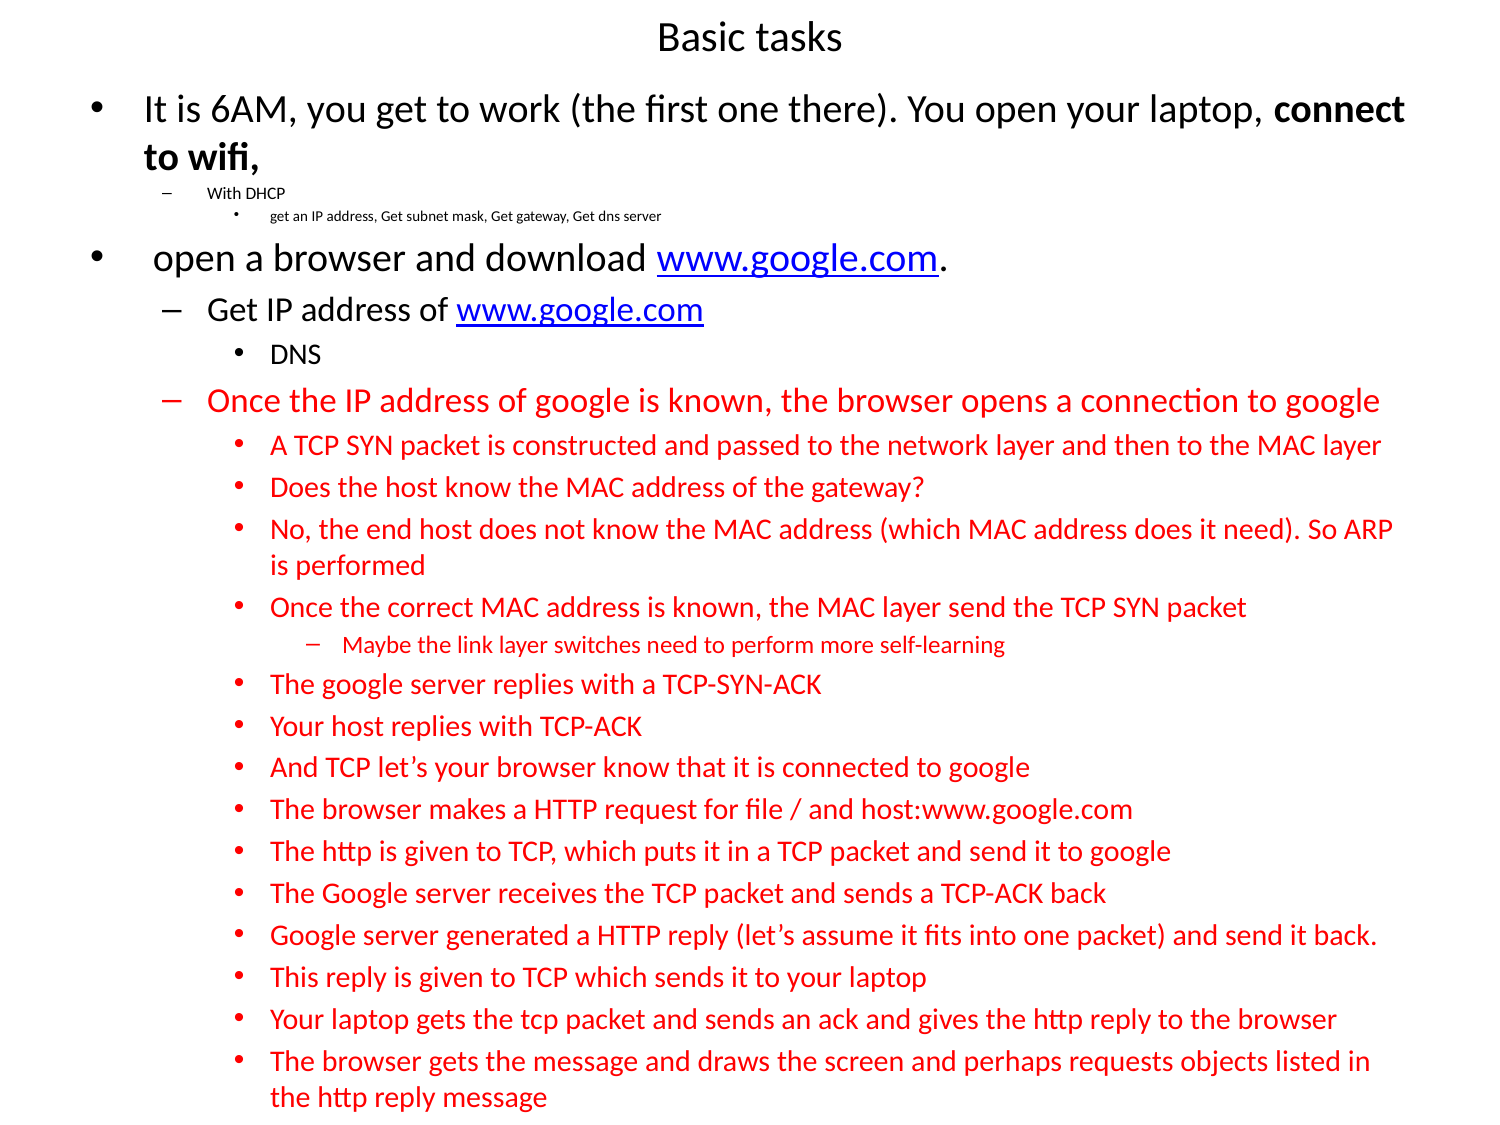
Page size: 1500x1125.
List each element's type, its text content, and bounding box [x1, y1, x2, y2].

title Basic tasks [75, 0, 1425, 68]
list It is 6AM, you get to work (the first one there). You open your laptop, connect to wifi, With DHCP get an IP address, Get subnet mask, Get gateway, Get dns server open a browser and download www.google.com. Get IP address of www.google.com DNS Once the IP address of google is known, the browser opens a connection to google A TCP SYN packet is constructed and passed to the network layer and then to the MAC layer Does the host know the MAC address of the gateway? No, the end host does not know the MAC address (which MAC address does it need). So ARP is performed Once the correct MAC address is known, the MAC layer send the TCP SYN packet Maybe the link layer switches need to perform more self-learning The google server replies with a TCP-SYN-ACK Your host replies with TCP-ACK And TCP let’s your browser know that it is connected to google The browser makes a HTTP request for file / and host:www.google.com The http is given to TCP, which puts it in a TCP packet and send it to google The Google server receives the TCP packet and sends a TCP-ACK back Google server generated a HTTP reply (let’s assume it fits into one packet) and send it back. This reply is given to TCP which sends it to your laptop Your laptop gets the tcp packet and sends an ack and gives the http reply to the browser The browser gets the message and draws the screen and perhaps requests objects listed in the http reply message [75, 75, 1425, 1125]
